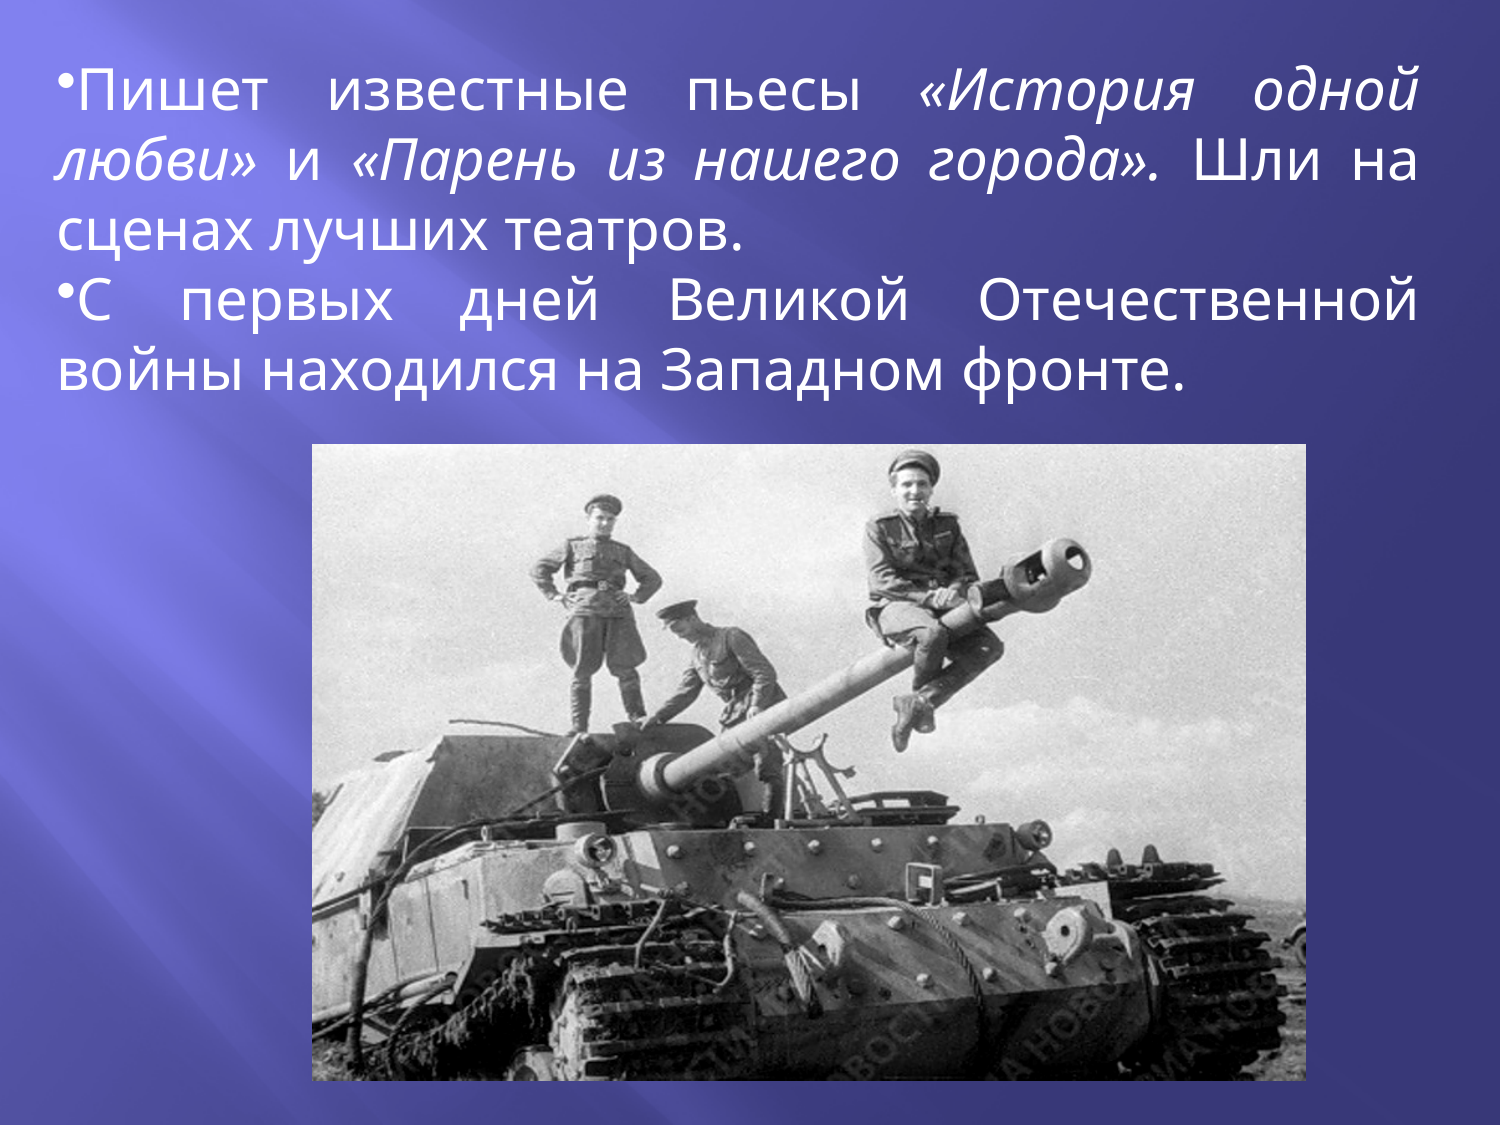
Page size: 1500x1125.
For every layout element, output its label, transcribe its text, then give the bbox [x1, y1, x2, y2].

text_box Пишет известные пьесы «История одной любви» и «Парень из нашего города». Шли на сценах лучших театров. С первых дней Великой Отечественной войны находился на Западном фронте. [41, 44, 1436, 455]
picture [312, 444, 1306, 1082]
